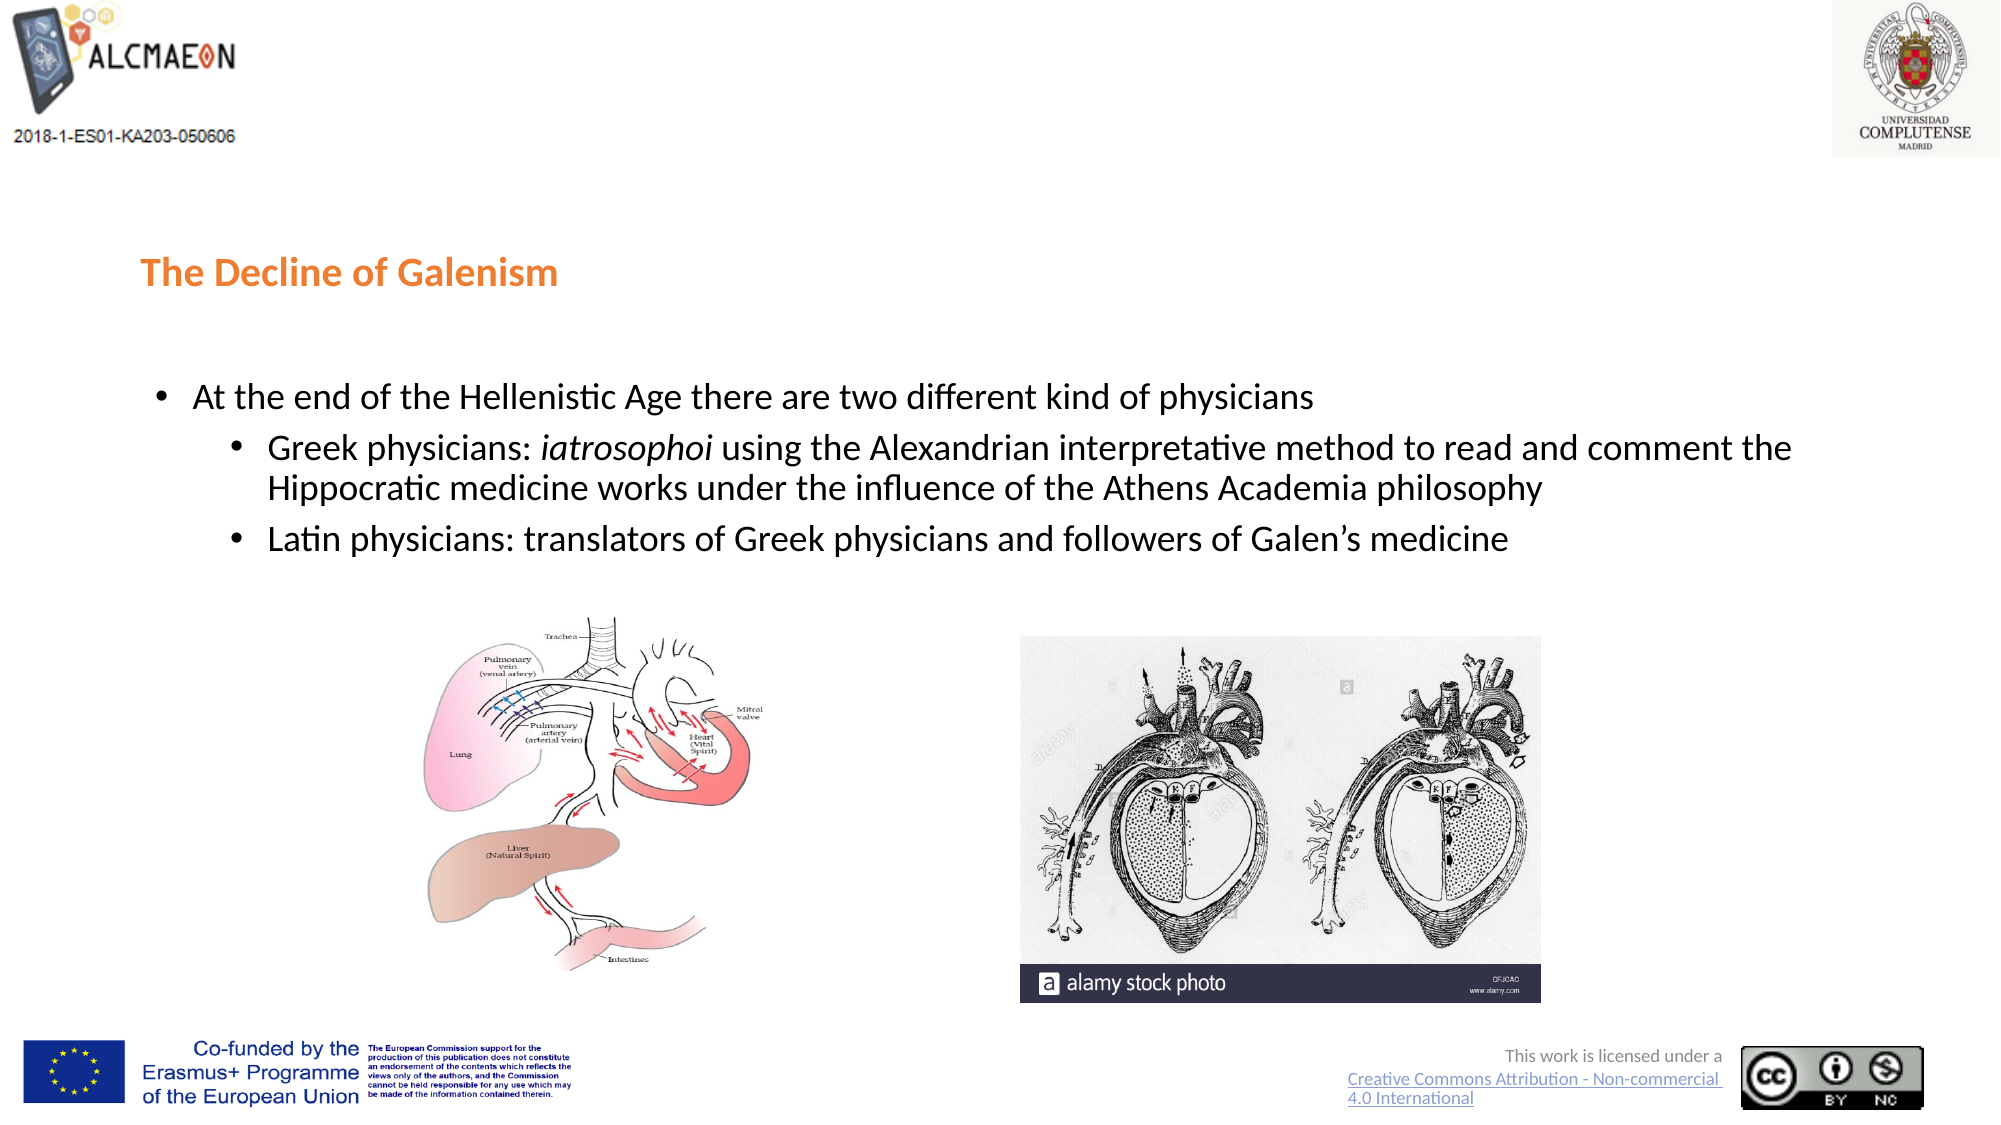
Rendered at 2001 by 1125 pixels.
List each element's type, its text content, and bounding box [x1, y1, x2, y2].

title The Decline of Galenism [125, 163, 1851, 382]
list At the end of the Hellenistic Age there are two different kind of physicians Greek physicians: iatrosophoi using the Alexandrian interpretative method to read and comment the Hippocratic medicine works under the influence of the Athens Academia philosophy Latin physicians: translators of Greek physicians and followers of Galen’s medicine [139, 369, 1865, 1084]
picture [1741, 1046, 1924, 1110]
picture [1020, 636, 1541, 1003]
picture [393, 604, 768, 971]
picture [0, 0, 248, 157]
picture [1832, 0, 2000, 157]
picture [19, 1034, 578, 1108]
